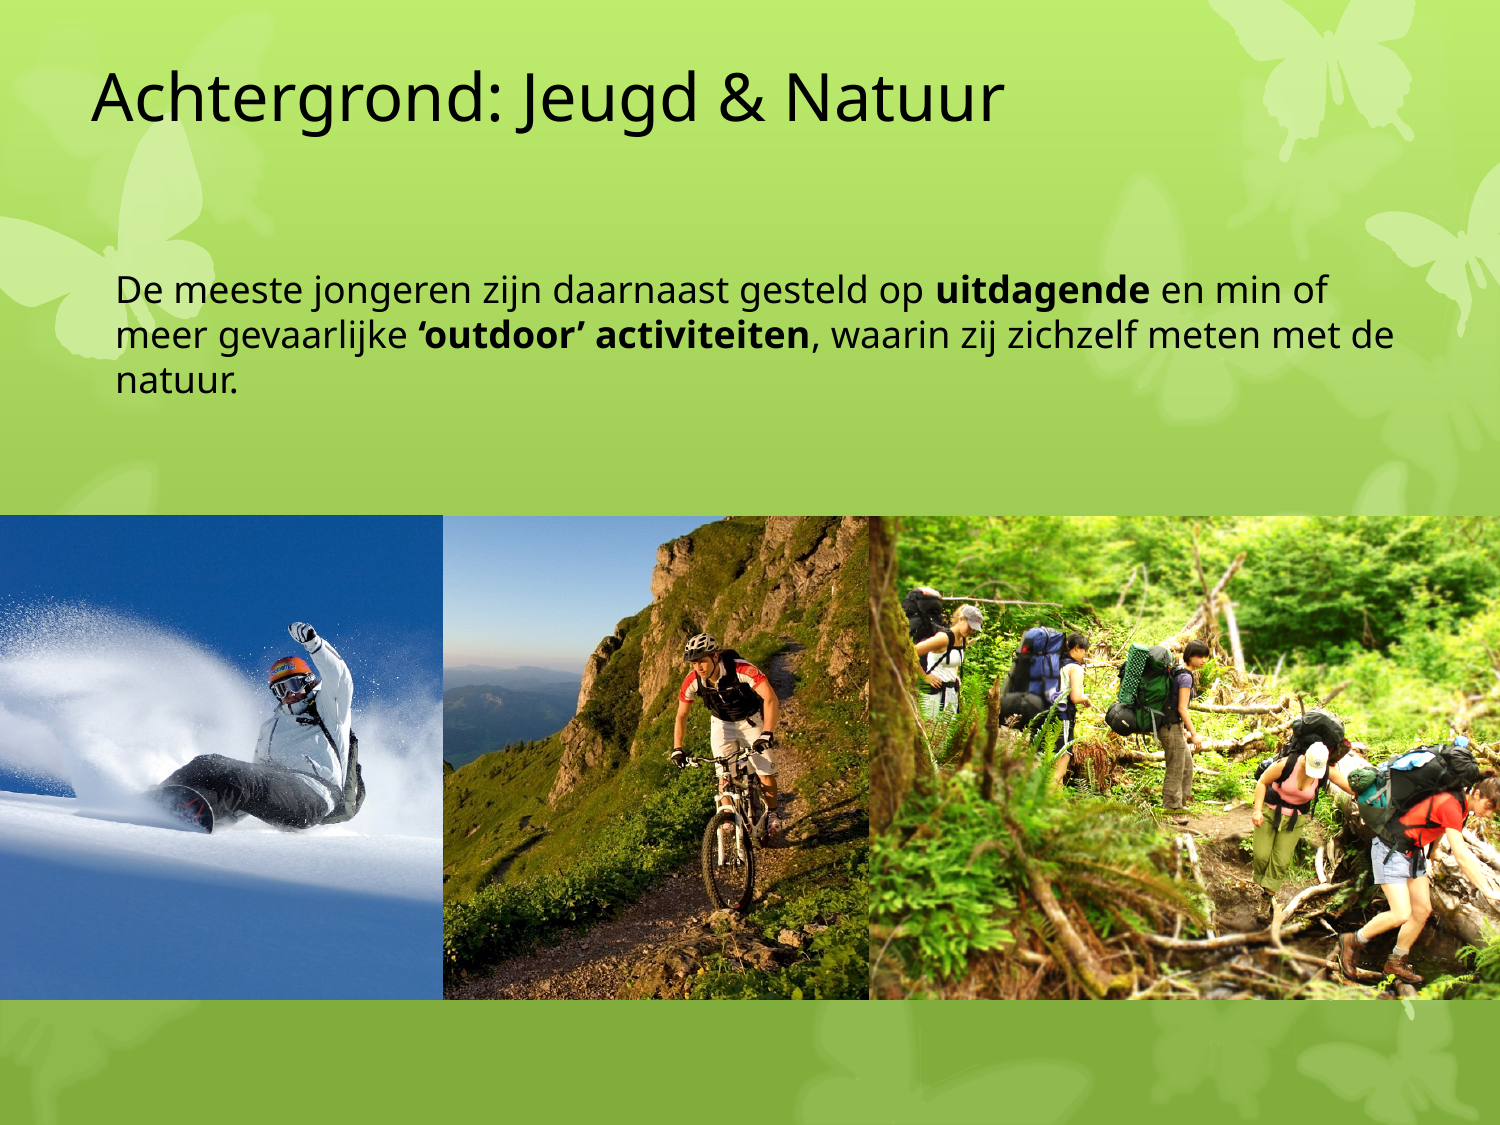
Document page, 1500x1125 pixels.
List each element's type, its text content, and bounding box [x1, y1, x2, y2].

title Achtergrond: Jeugd & Natuur [76, 18, 1246, 172]
text_box De meeste jongeren zijn daarnaast gesteld op uitdagende en min of meer gevaarlijke ‘outdoor’ activiteiten, waarin zij zichzelf meten met de natuur. [100, 213, 1436, 409]
picture [0, 514, 1500, 1000]
